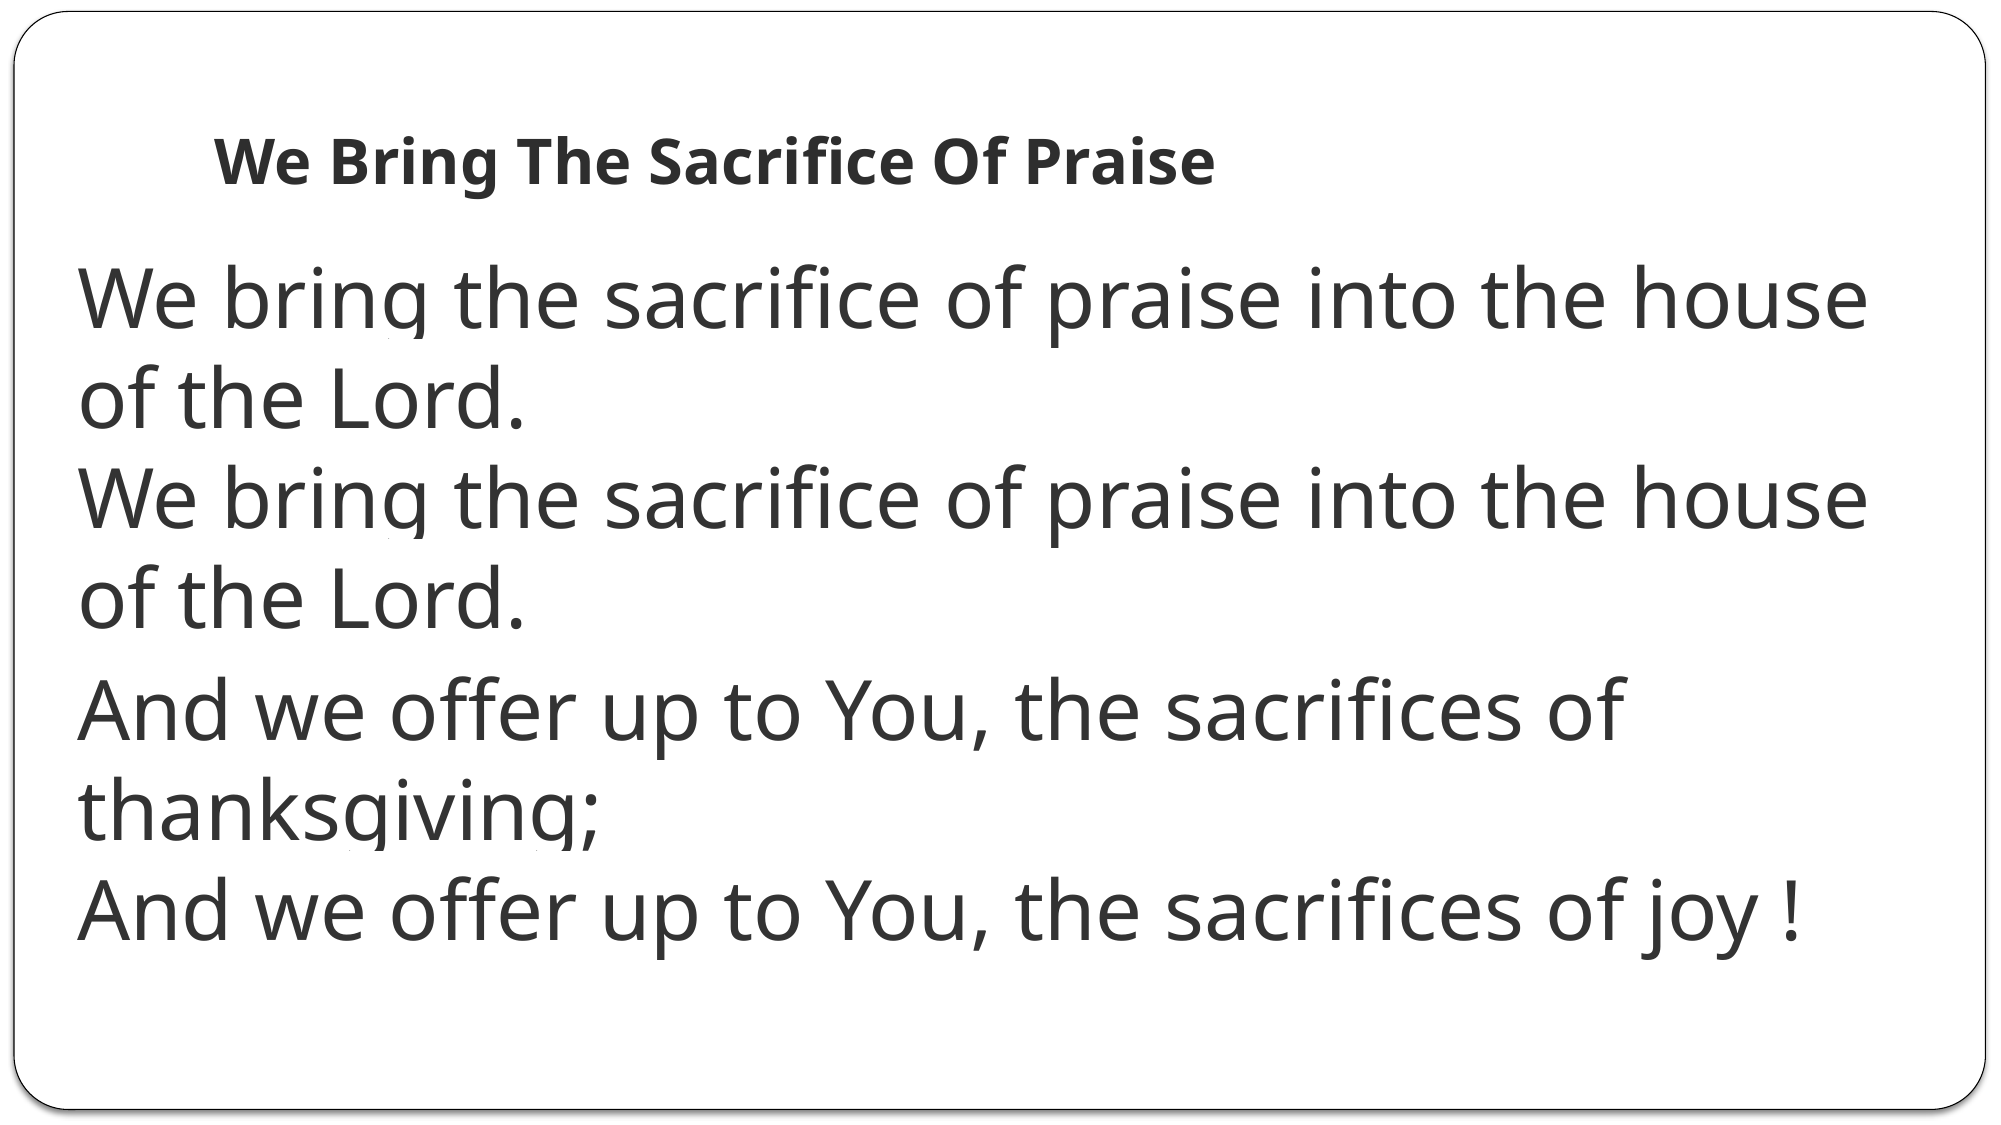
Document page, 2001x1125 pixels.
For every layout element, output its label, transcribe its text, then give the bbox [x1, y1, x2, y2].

list We bring the sacrifice of praise into the house of the Lord. We bring the sacrifice of praise into the house of the Lord. And we offer up to You, the sacrifices of thanksgiving; And we offer up to You, the sacrifices of joy ! [62, 237, 1975, 1038]
title We Bring The Sacrifice Of Praise [200, 45, 1900, 213]
